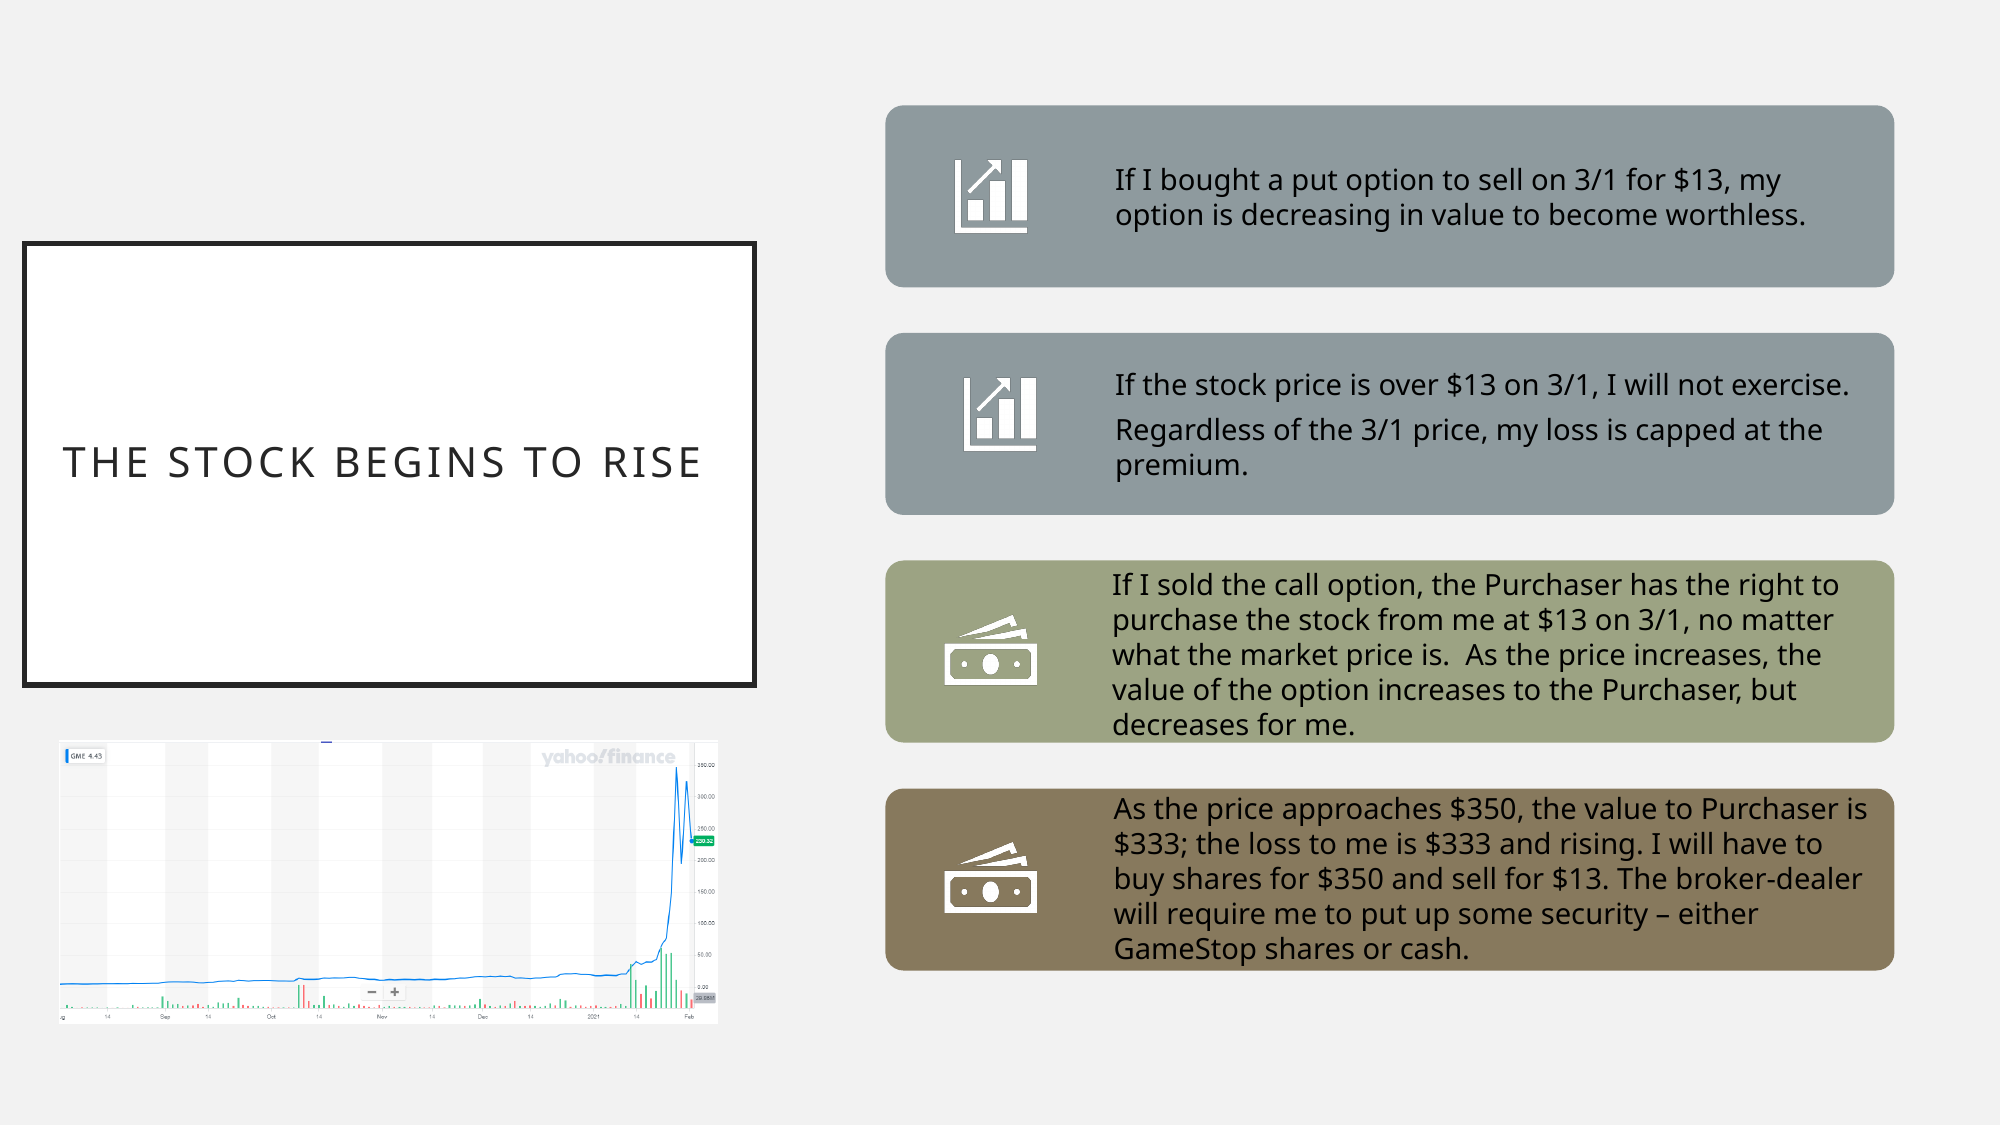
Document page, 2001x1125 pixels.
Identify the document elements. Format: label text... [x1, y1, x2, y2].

title The stock begins to rise [22, 241, 757, 688]
picture [59, 740, 718, 1024]
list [885, 104, 1895, 971]
